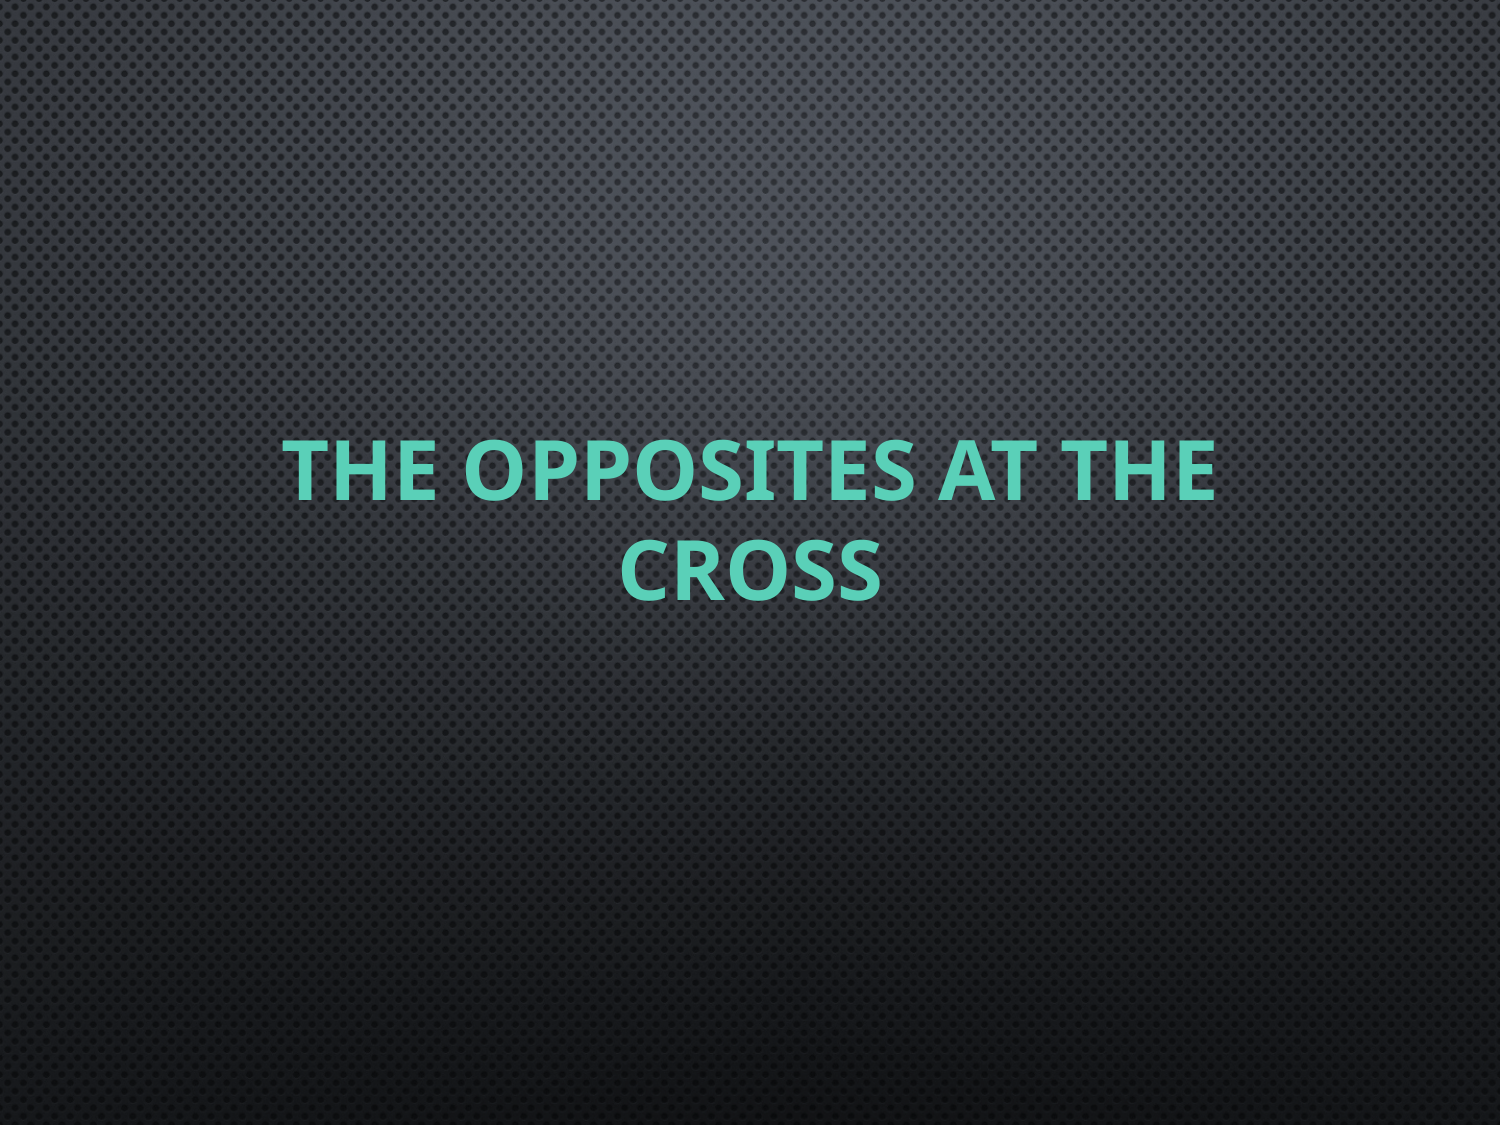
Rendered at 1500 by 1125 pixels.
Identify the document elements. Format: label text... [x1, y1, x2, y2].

title THE OPPOSITES AT THE CROSS [134, 97, 1367, 625]
